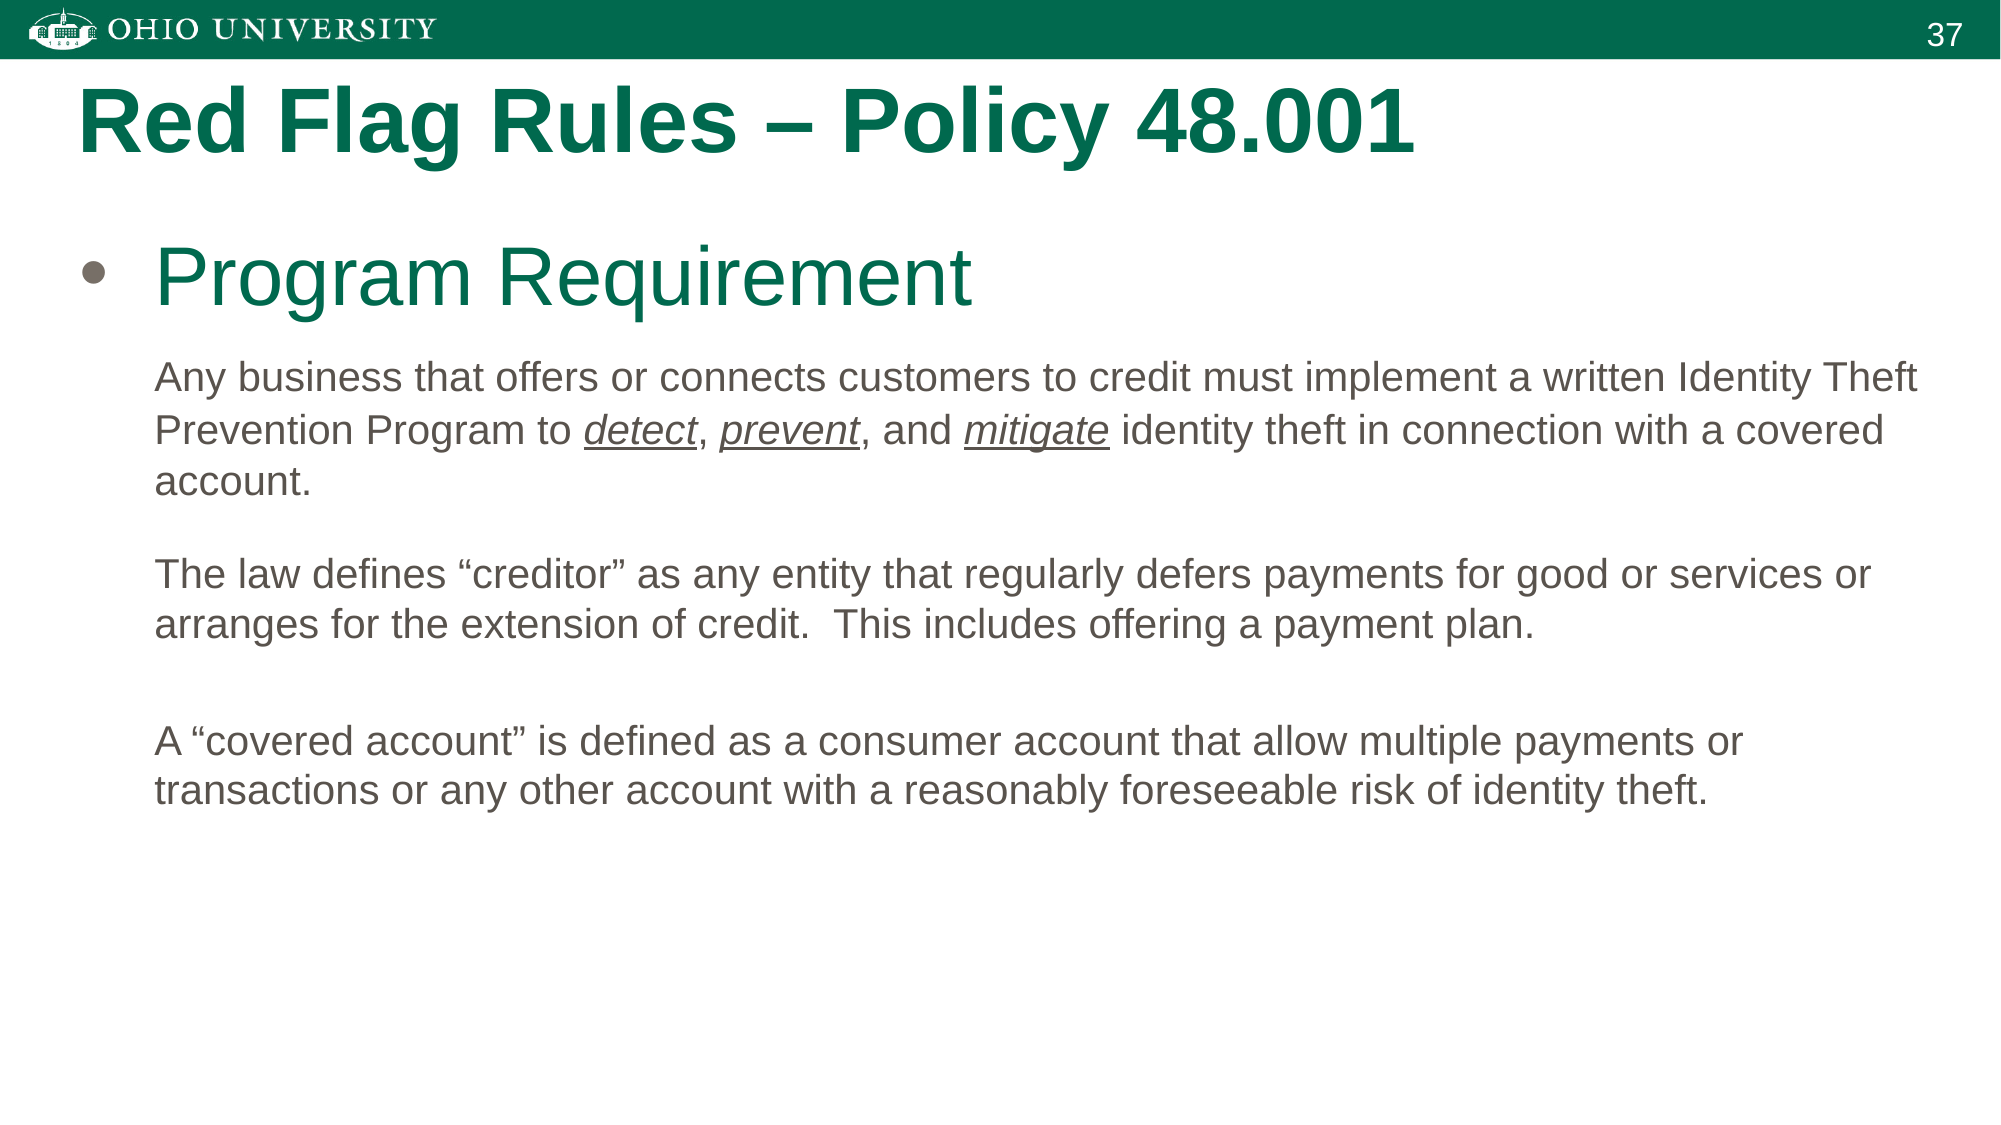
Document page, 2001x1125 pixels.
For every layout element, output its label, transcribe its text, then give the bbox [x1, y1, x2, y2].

list Program Requirement Any business that offers or connects customers to credit must implement a written Identity Theft Prevention Program to detect, prevent, and mitigate identity theft in connection with a covered account. The law defines “creditor” as any entity that regularly defers payments for good or services or arranges for the extension of credit. This includes offering a payment plan. A “covered account” is defined as a consumer account that allow multiple payments or transactions or any other account with a reasonably foreseeable risk of identity theft. [64, 214, 1939, 1057]
picture [0, 0, 2001, 1125]
list Red Flag Rules – Policy 48.001 [62, 53, 1937, 215]
